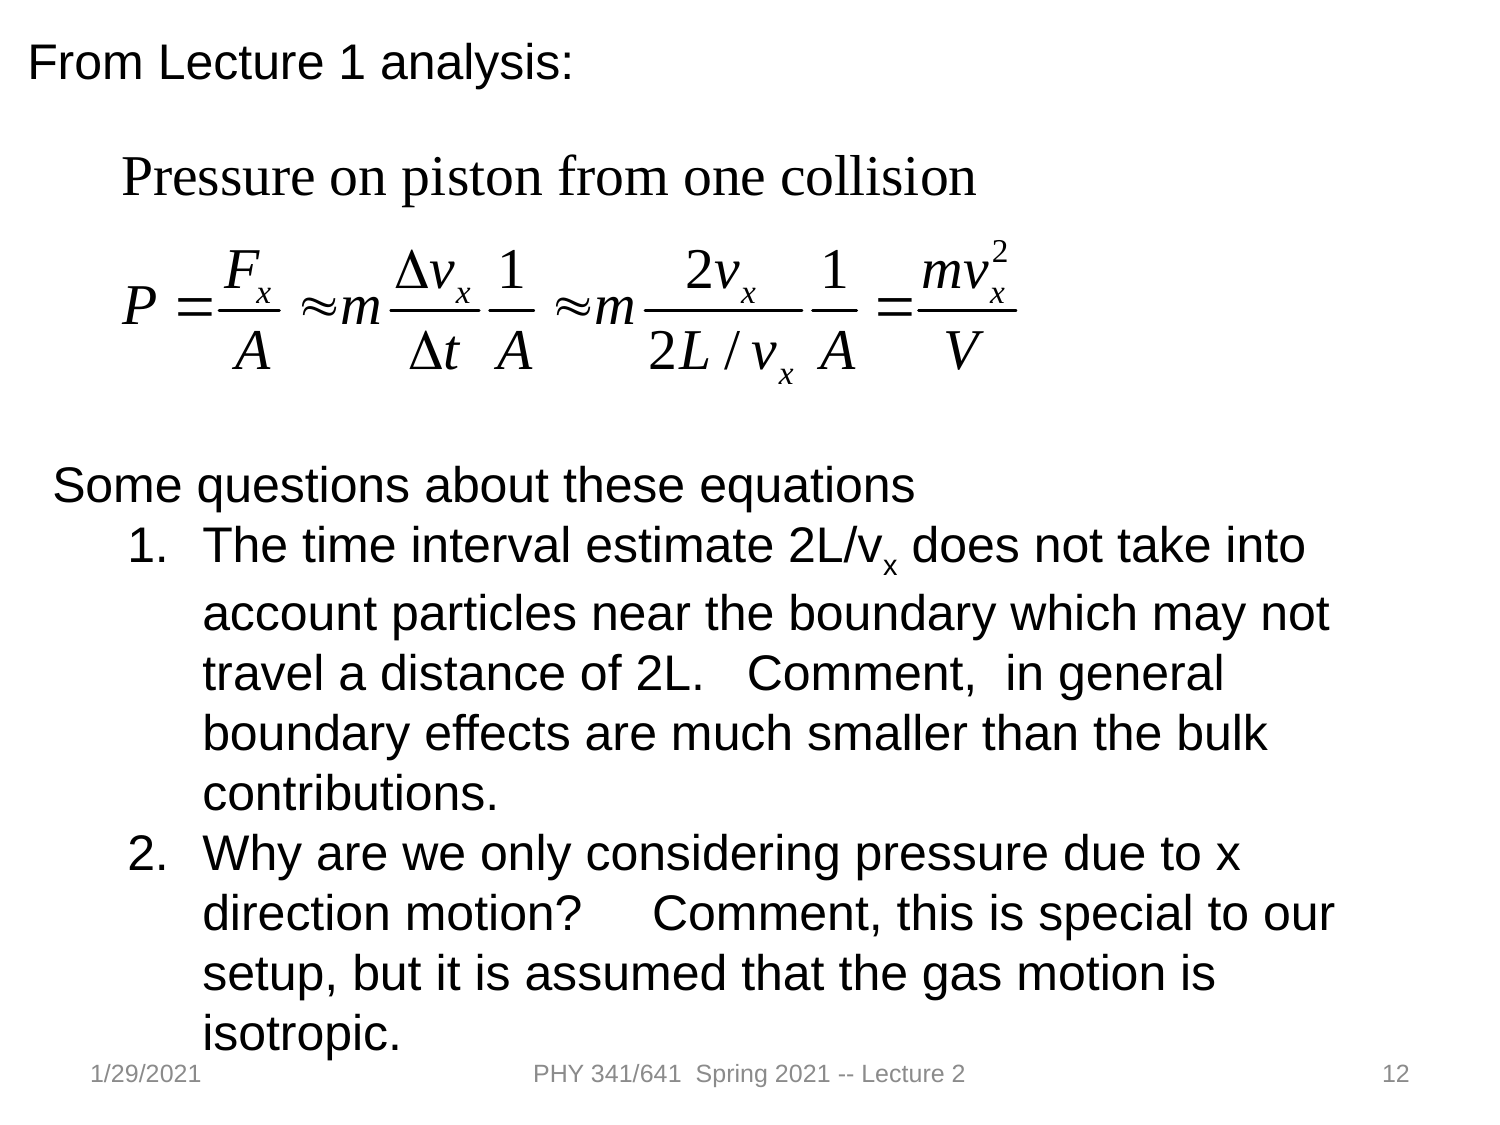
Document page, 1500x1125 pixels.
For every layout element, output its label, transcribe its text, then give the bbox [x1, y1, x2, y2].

slide_number 12 [1074, 1042, 1425, 1103]
text_box From Lecture 1 analysis: [12, 22, 1175, 98]
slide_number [75, 1069, 425, 1103]
text_box Some questions about these equations The time interval estimate 2L/vx does not take into account particles near the boundary which may not travel a distance of 2L. Comment, in general boundary effects are much smaller than the bulk contributions. Why are we only considering pressure due to x direction motion? Comment, this is special to our setup, but it is assumed that the gas motion is isotropic. [37, 445, 1400, 1069]
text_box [112, 144, 1028, 396]
footer PHY 341/641 Spring 2021 -- Lecture 2 [512, 1069, 988, 1103]
